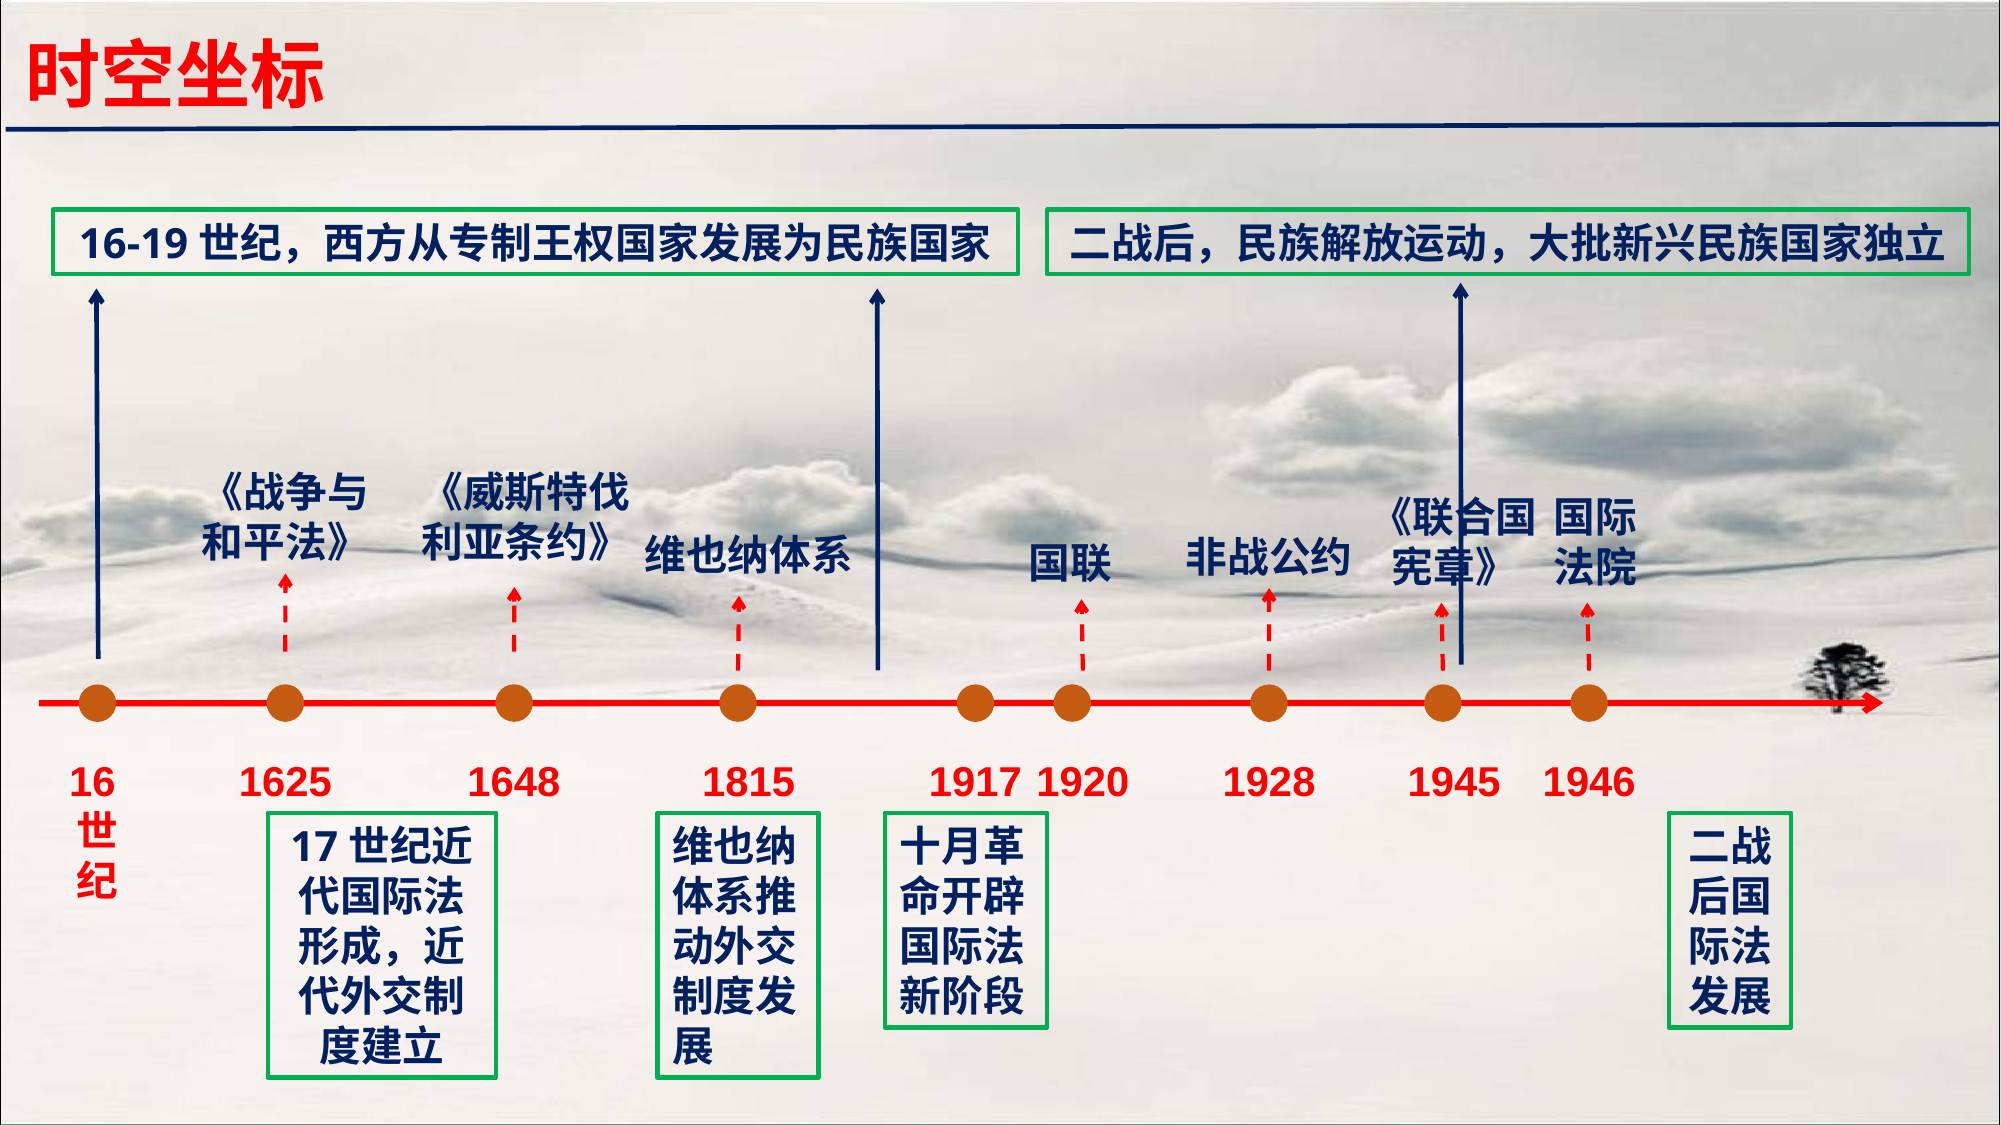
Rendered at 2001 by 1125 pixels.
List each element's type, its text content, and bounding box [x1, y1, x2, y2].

text_box 16-19世纪，西方从专制王权国家发展为民族国家 [52, 209, 1018, 275]
text_box 17世纪近代国际法形成，近代外交制度建立 [267, 1030, 497, 1078]
picture [0, 0, 2001, 1125]
text_box 维也纳体系推动外交制度发展 [657, 1030, 819, 1078]
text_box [38, 458, 1884, 1030]
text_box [5, 124, 2000, 130]
text_box 时空坐标 [14, 34, 402, 122]
text_box 二战后，民族解放运动，大批新兴民族国家独立 [1047, 209, 1969, 275]
